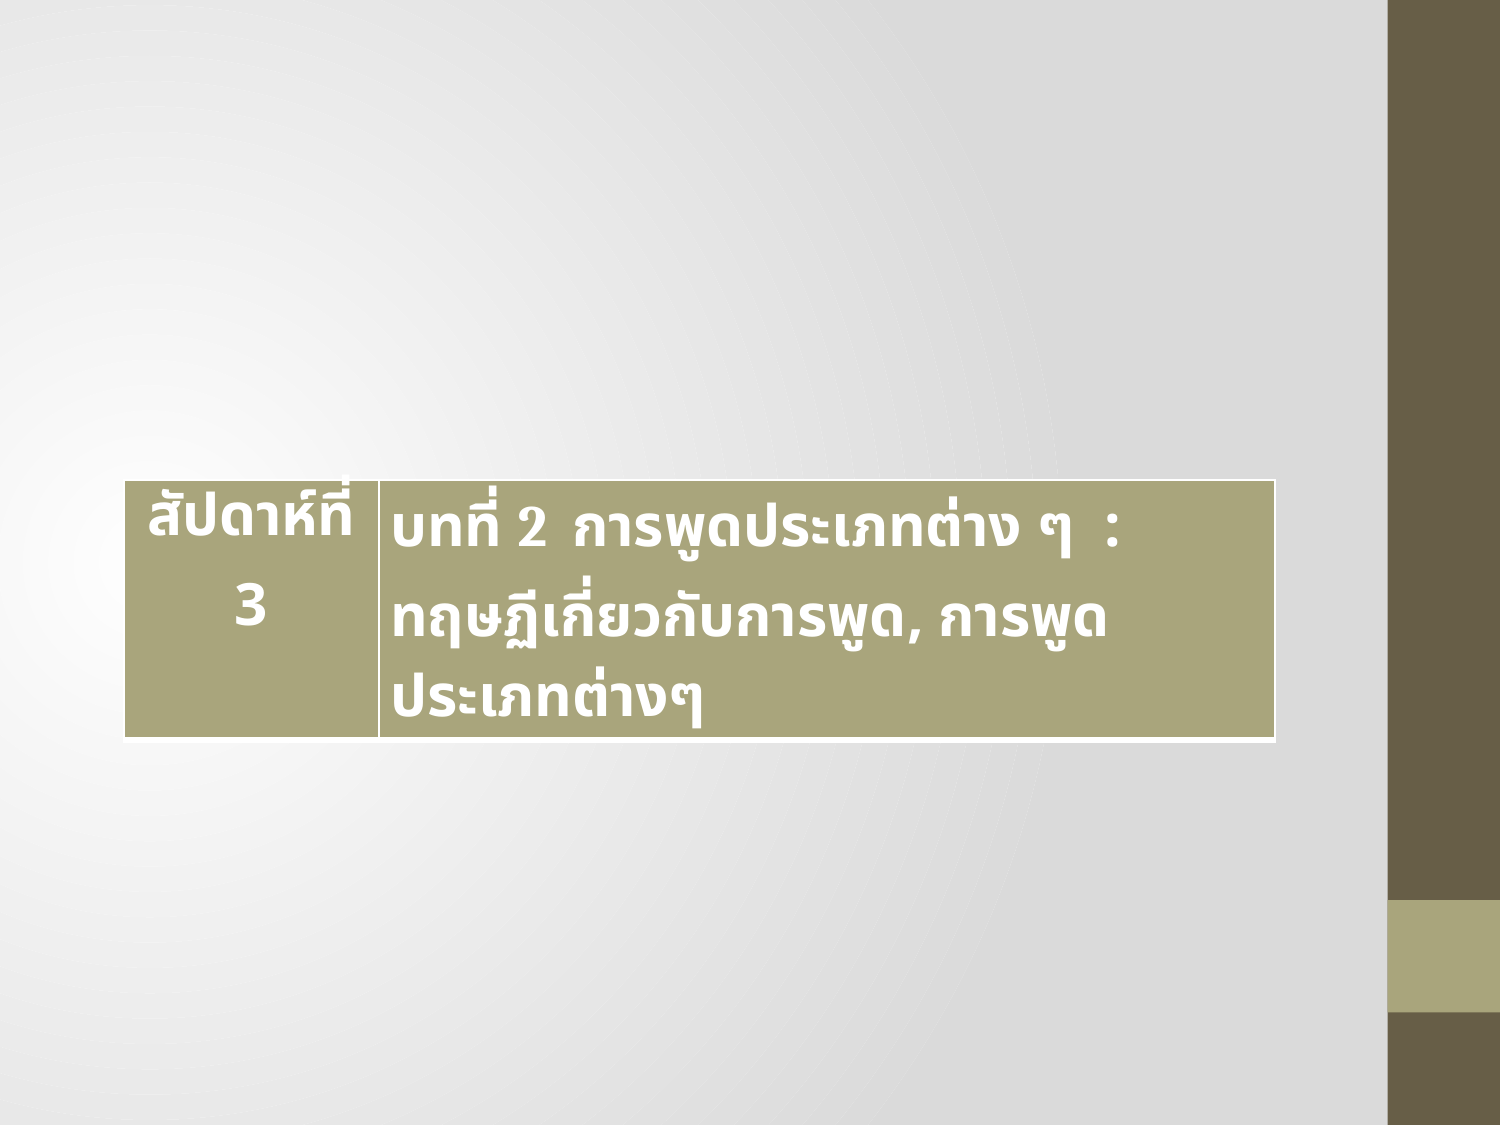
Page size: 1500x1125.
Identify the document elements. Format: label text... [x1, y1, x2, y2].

table_header บทที่ 2 การพูดประเภทต่าง ๆ : ทฤษฏีเกี่ยวกับการพูด, การพูดประเภทต่างๆ [380, 481, 1274, 737]
table_header สัปดาห์ที่ 3 [125, 481, 378, 737]
